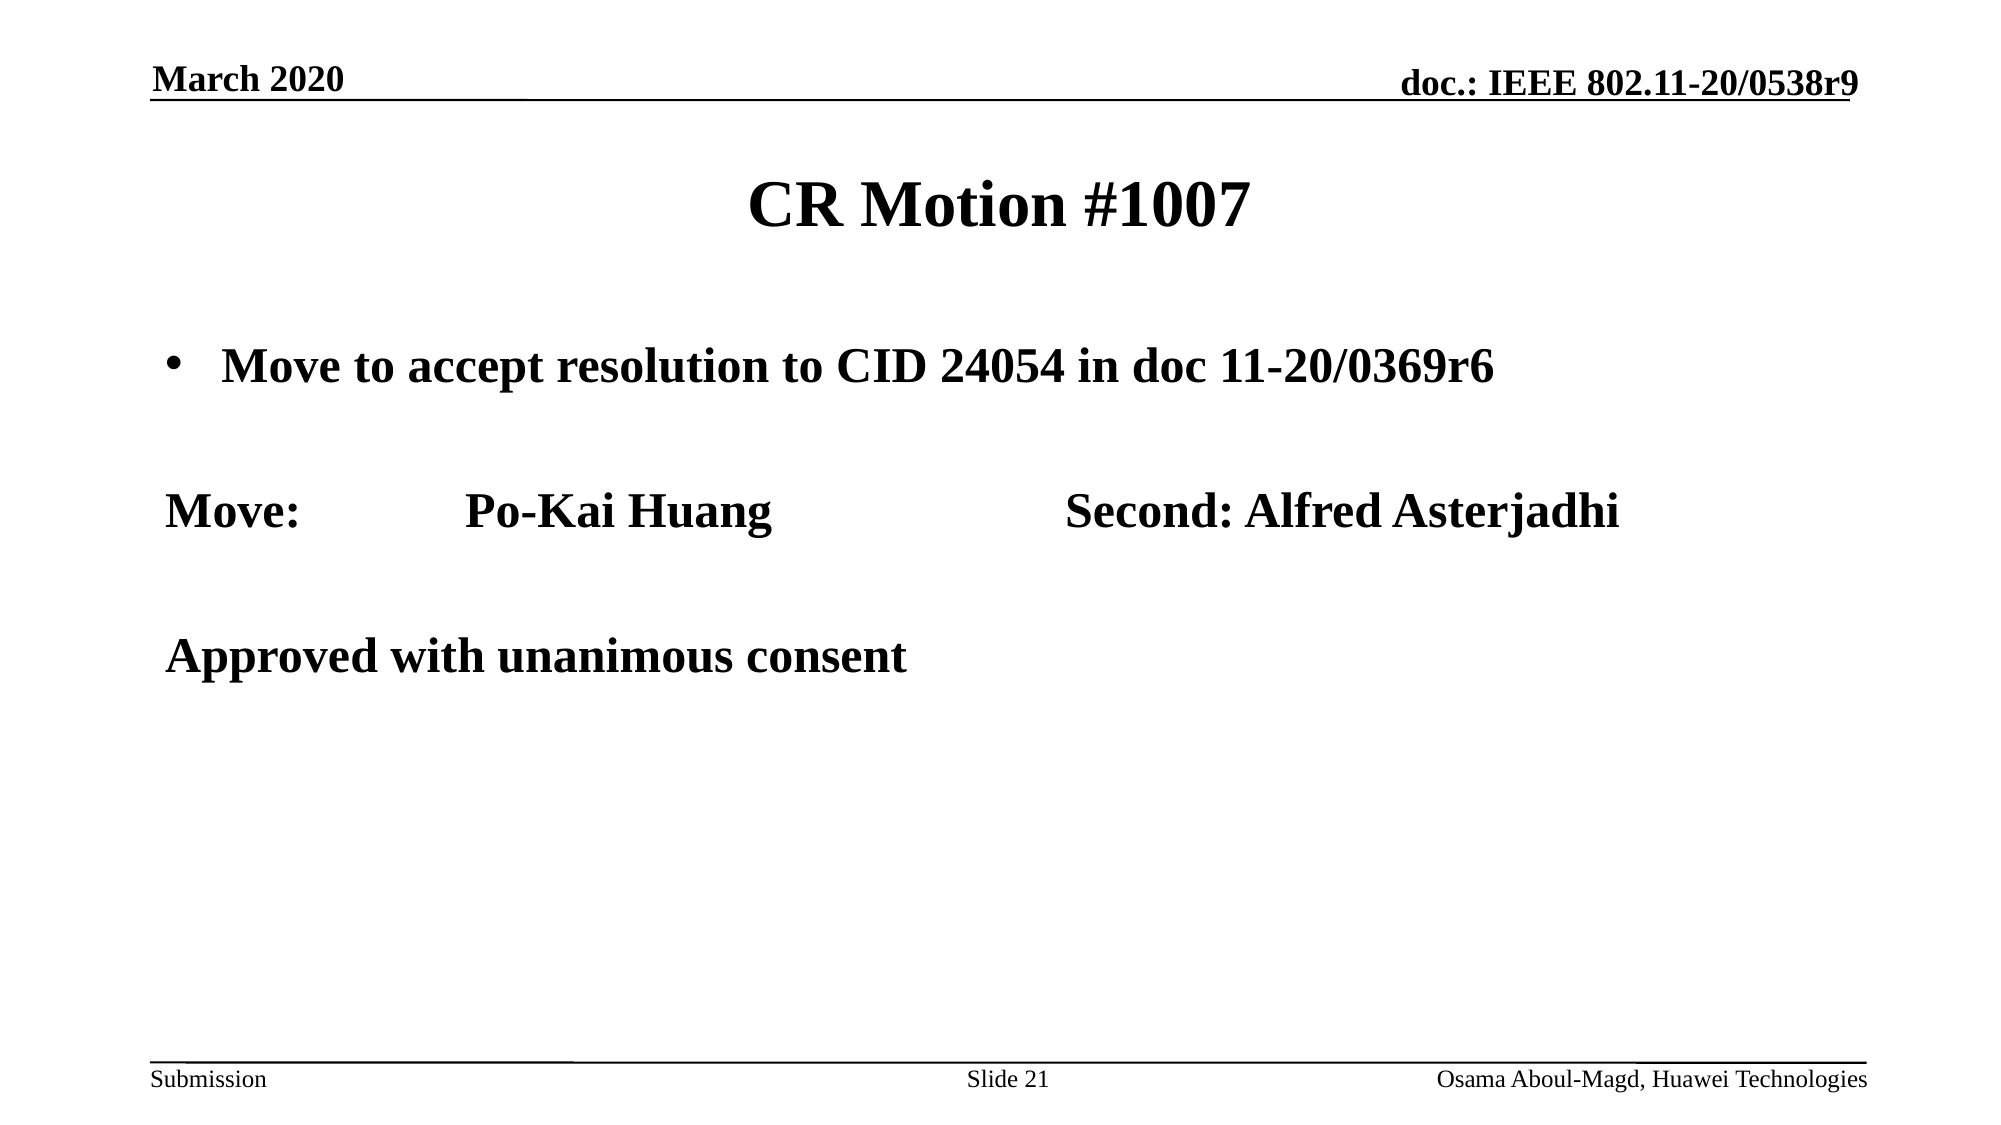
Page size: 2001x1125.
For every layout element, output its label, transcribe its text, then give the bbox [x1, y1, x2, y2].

title CR Motion #1007 [149, 112, 1850, 288]
list Move to accept resolution to CID 24054 in doc 11-20/0369r6 Move: Po-Kai Huang Second: Alfred Asterjadhi Approved with unanimous consent [149, 324, 1850, 1000]
footer Osama Aboul-Magd, Huawei Technologies [1171, 1061, 1869, 1093]
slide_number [152, 54, 563, 100]
slide_number Slide 21 [950, 1061, 1067, 1123]
